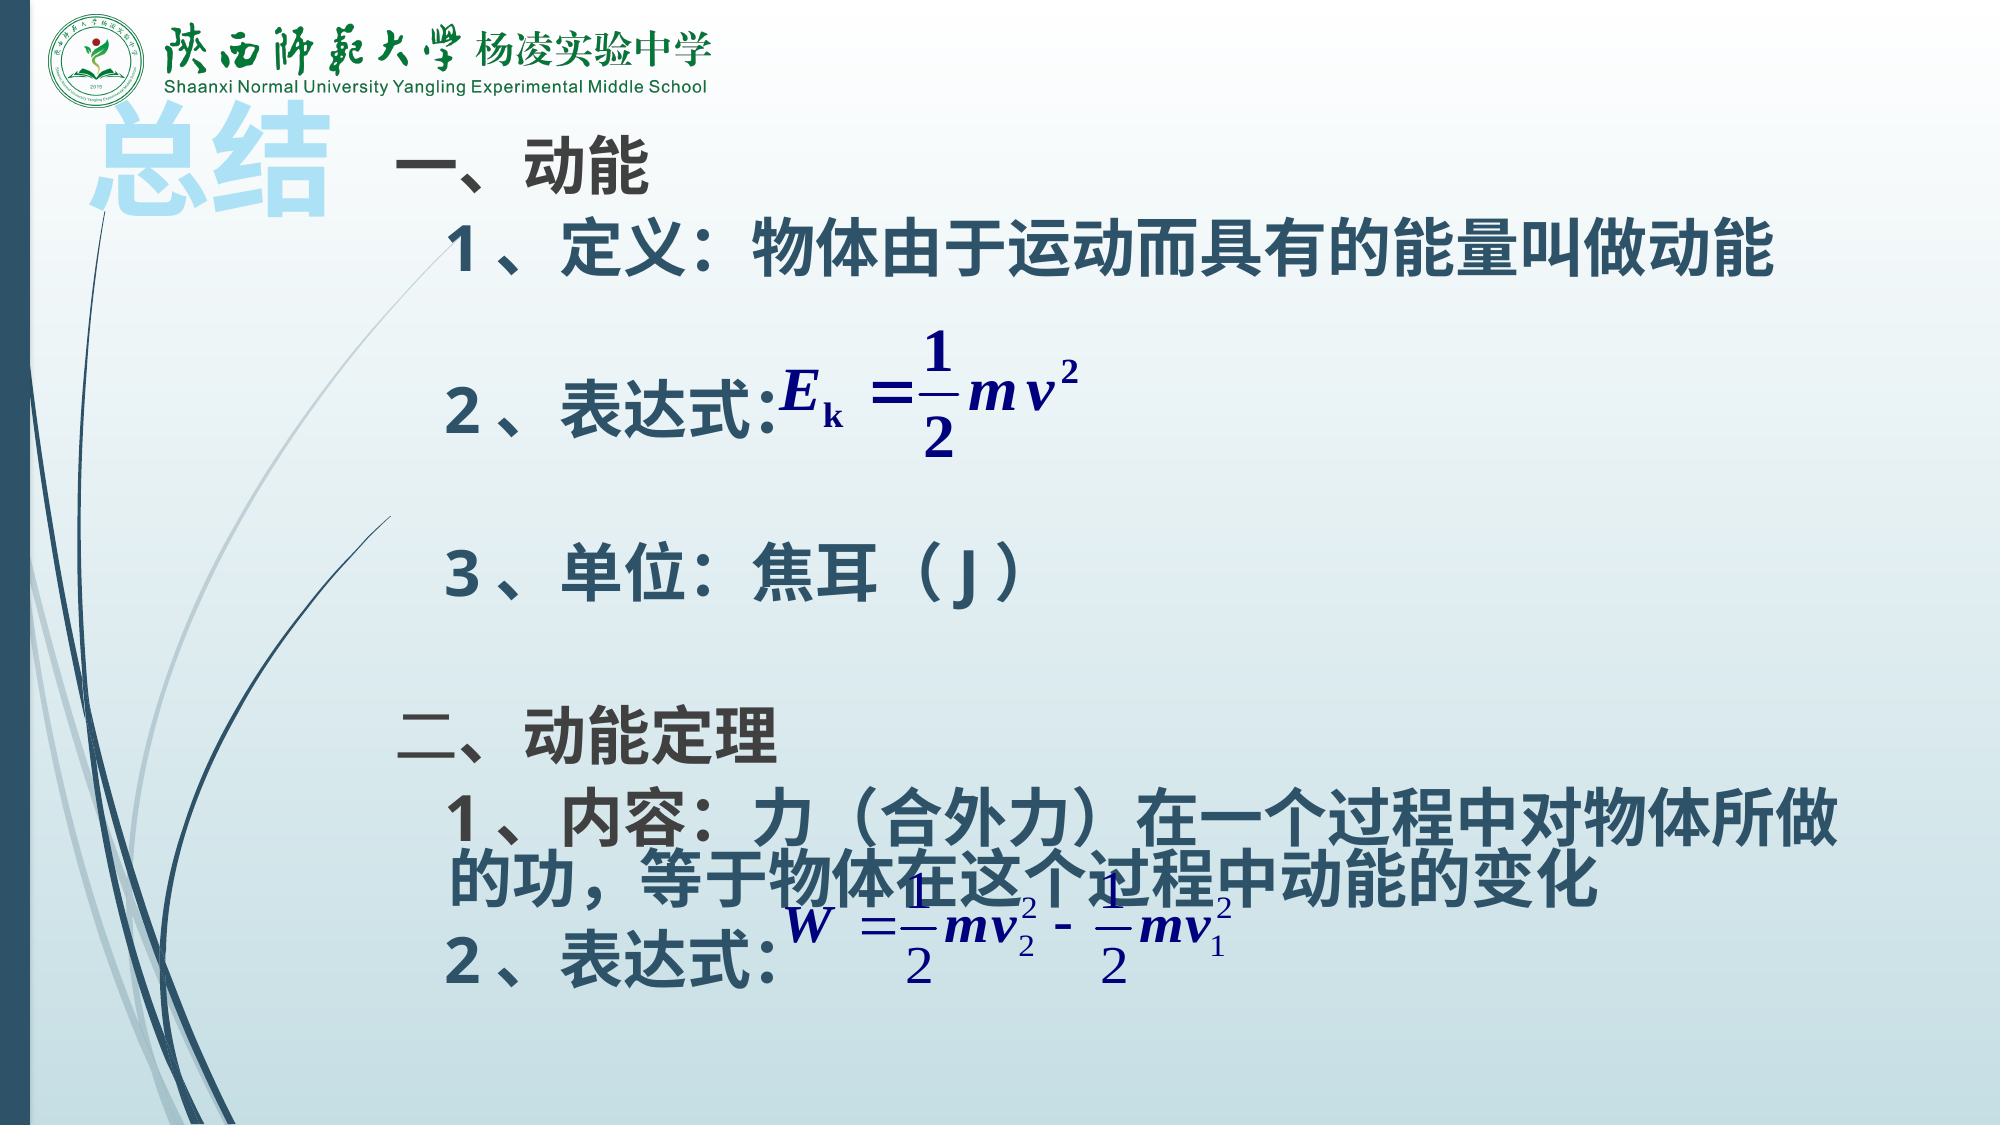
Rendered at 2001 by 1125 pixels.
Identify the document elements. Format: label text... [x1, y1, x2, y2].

text_box 总结 [48, 116, 373, 239]
picture [47, 14, 711, 108]
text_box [781, 859, 1239, 991]
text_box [766, 308, 1092, 473]
list 一、动能 1、定义：物体由于运动而具有的能量叫做动能 2、表达式： 3、单位：焦耳（J） 二、动能定理 1、内容：力（合外力）在一个过程中对物体所做的功，等于物体在这个过程中动能的变化 2、表达式： [379, 133, 1897, 1008]
